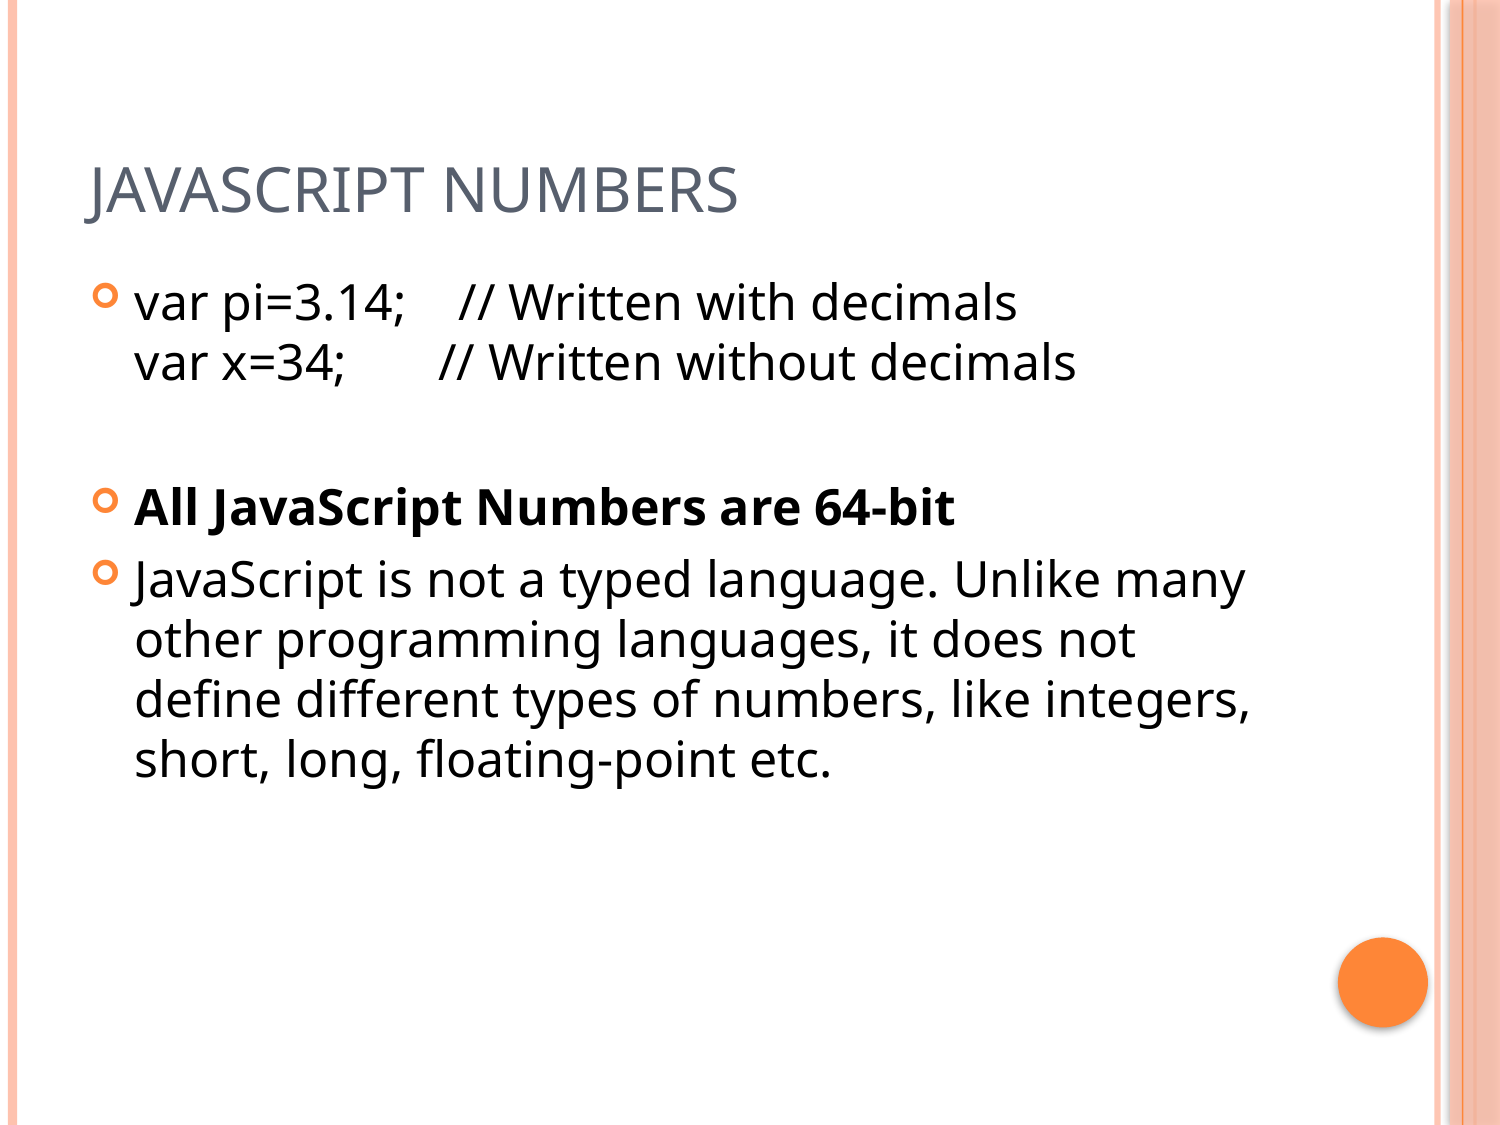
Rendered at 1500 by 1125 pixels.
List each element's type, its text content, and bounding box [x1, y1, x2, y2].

list var pi=3.14; // Written with decimals var x=34; // Written without decimals All JavaScript Numbers are 64-bit JavaScript is not a typed language. Unlike many other programming languages, it does not define different types of numbers, like integers, short, long, floating-point etc. [75, 262, 1300, 1062]
title JavaScript Numbers [75, 45, 1300, 233]
